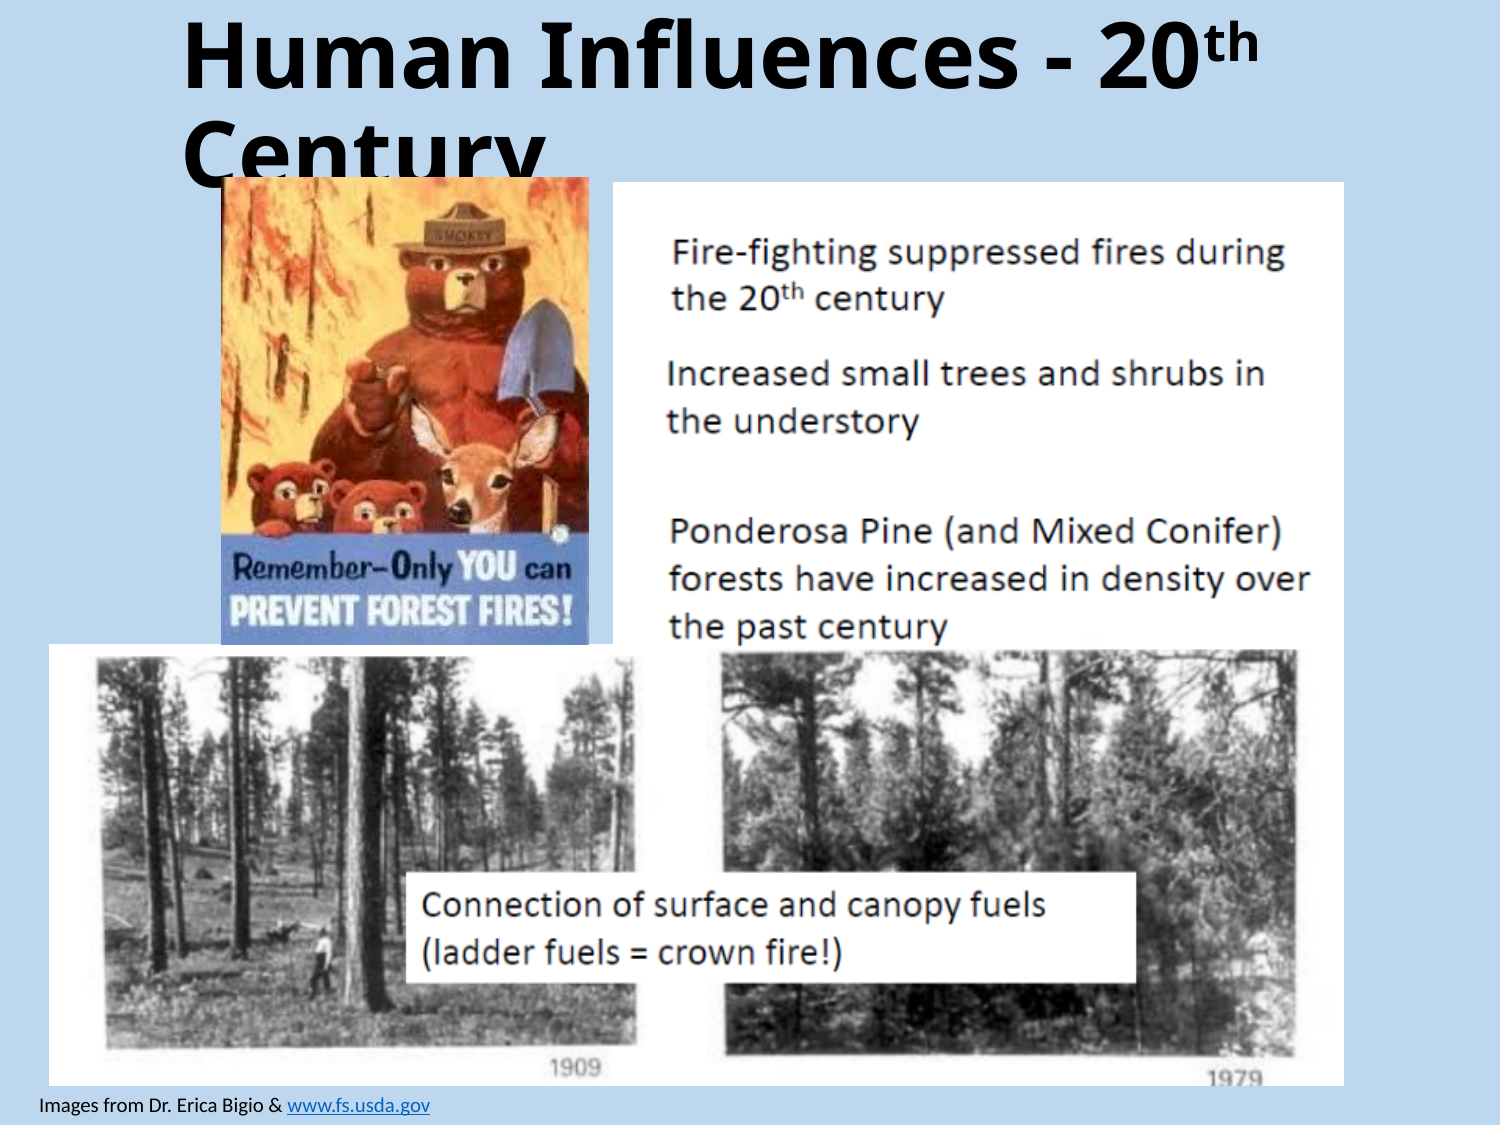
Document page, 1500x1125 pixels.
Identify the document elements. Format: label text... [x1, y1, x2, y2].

title Human Influences - 20th Century [165, 0, 1459, 218]
text_box Images from Dr. Erica Bigio & www.fs.usda.gov [24, 1084, 507, 1124]
picture [49, 177, 1344, 1086]
